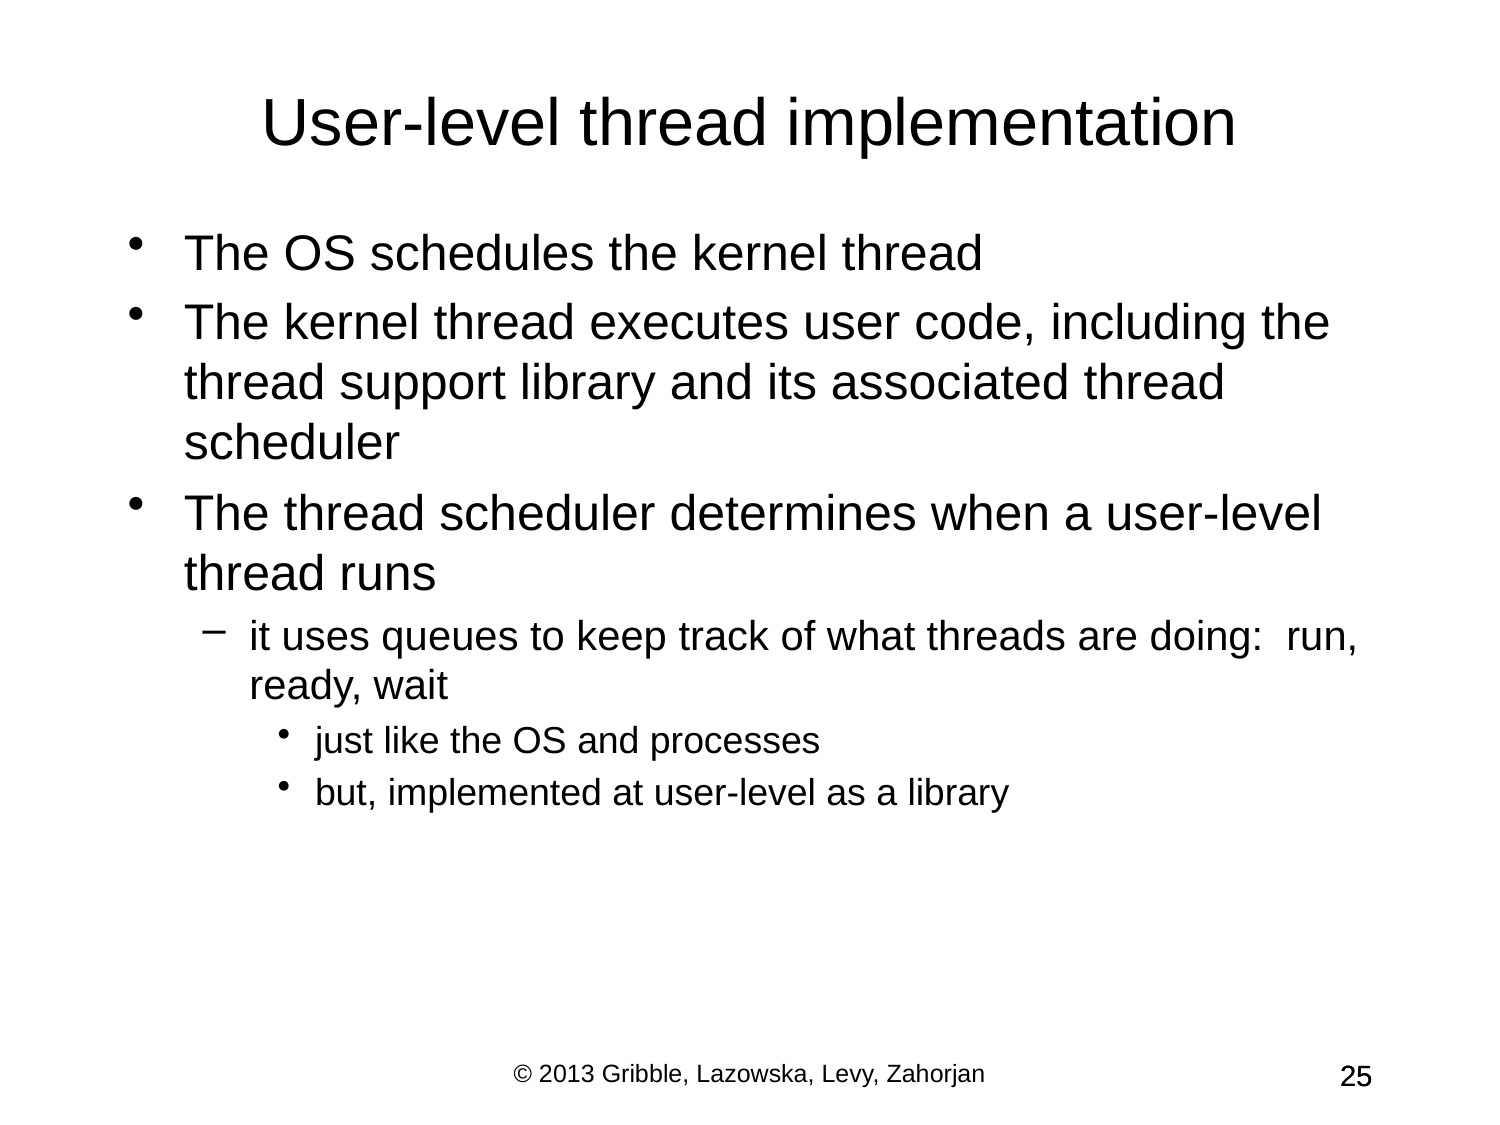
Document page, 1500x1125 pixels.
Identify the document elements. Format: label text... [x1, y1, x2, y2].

text_box 25 [1074, 1050, 1388, 1100]
title User-level thread implementation [112, 62, 1388, 175]
list The OS schedules the kernel thread The kernel thread executes user code, including the thread support library and its associated thread scheduler The thread scheduler determines when a user-level thread runs it uses queues to keep track of what threads are doing: run, ready, wait just like the OS and processes but, implemented at user-level as a library [112, 212, 1388, 1025]
footer © 2013 Gribble, Lazowska, Levy, Zahorjan [450, 1050, 1050, 1100]
